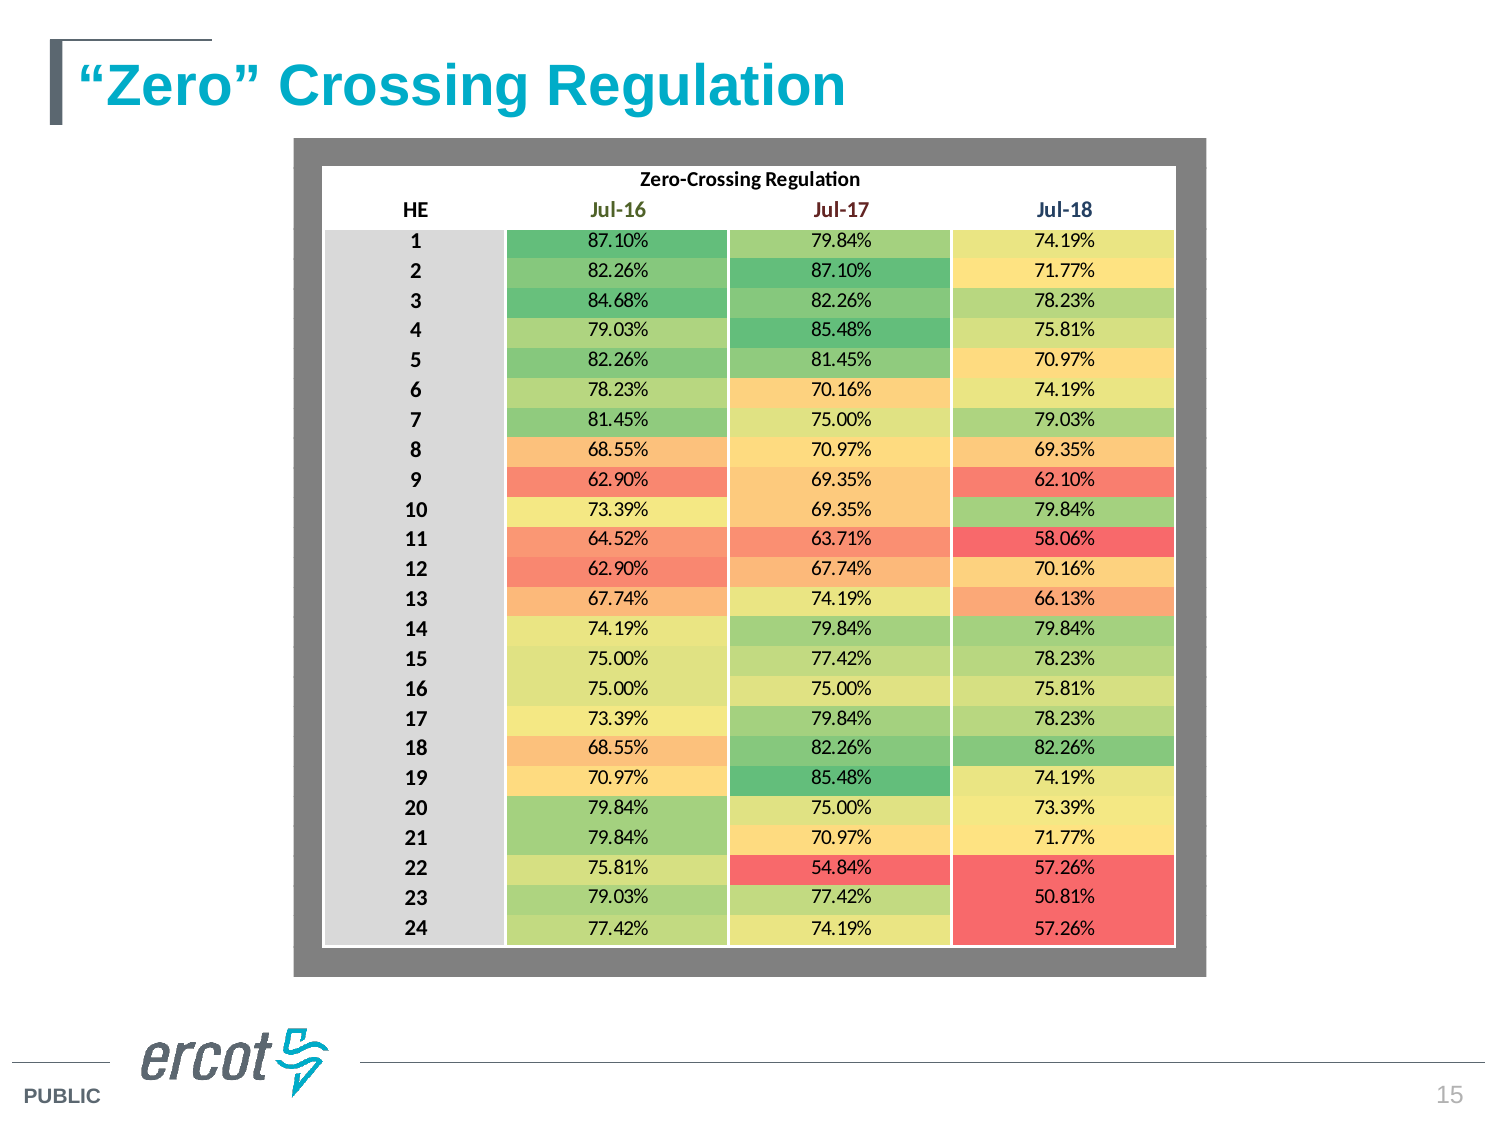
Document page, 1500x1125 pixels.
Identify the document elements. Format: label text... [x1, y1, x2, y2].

slide_number 15 [1412, 1076, 1488, 1112]
title “Zero” Crossing Regulation [62, 39, 1450, 125]
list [291, 137, 1208, 978]
picture [137, 1024, 332, 1100]
